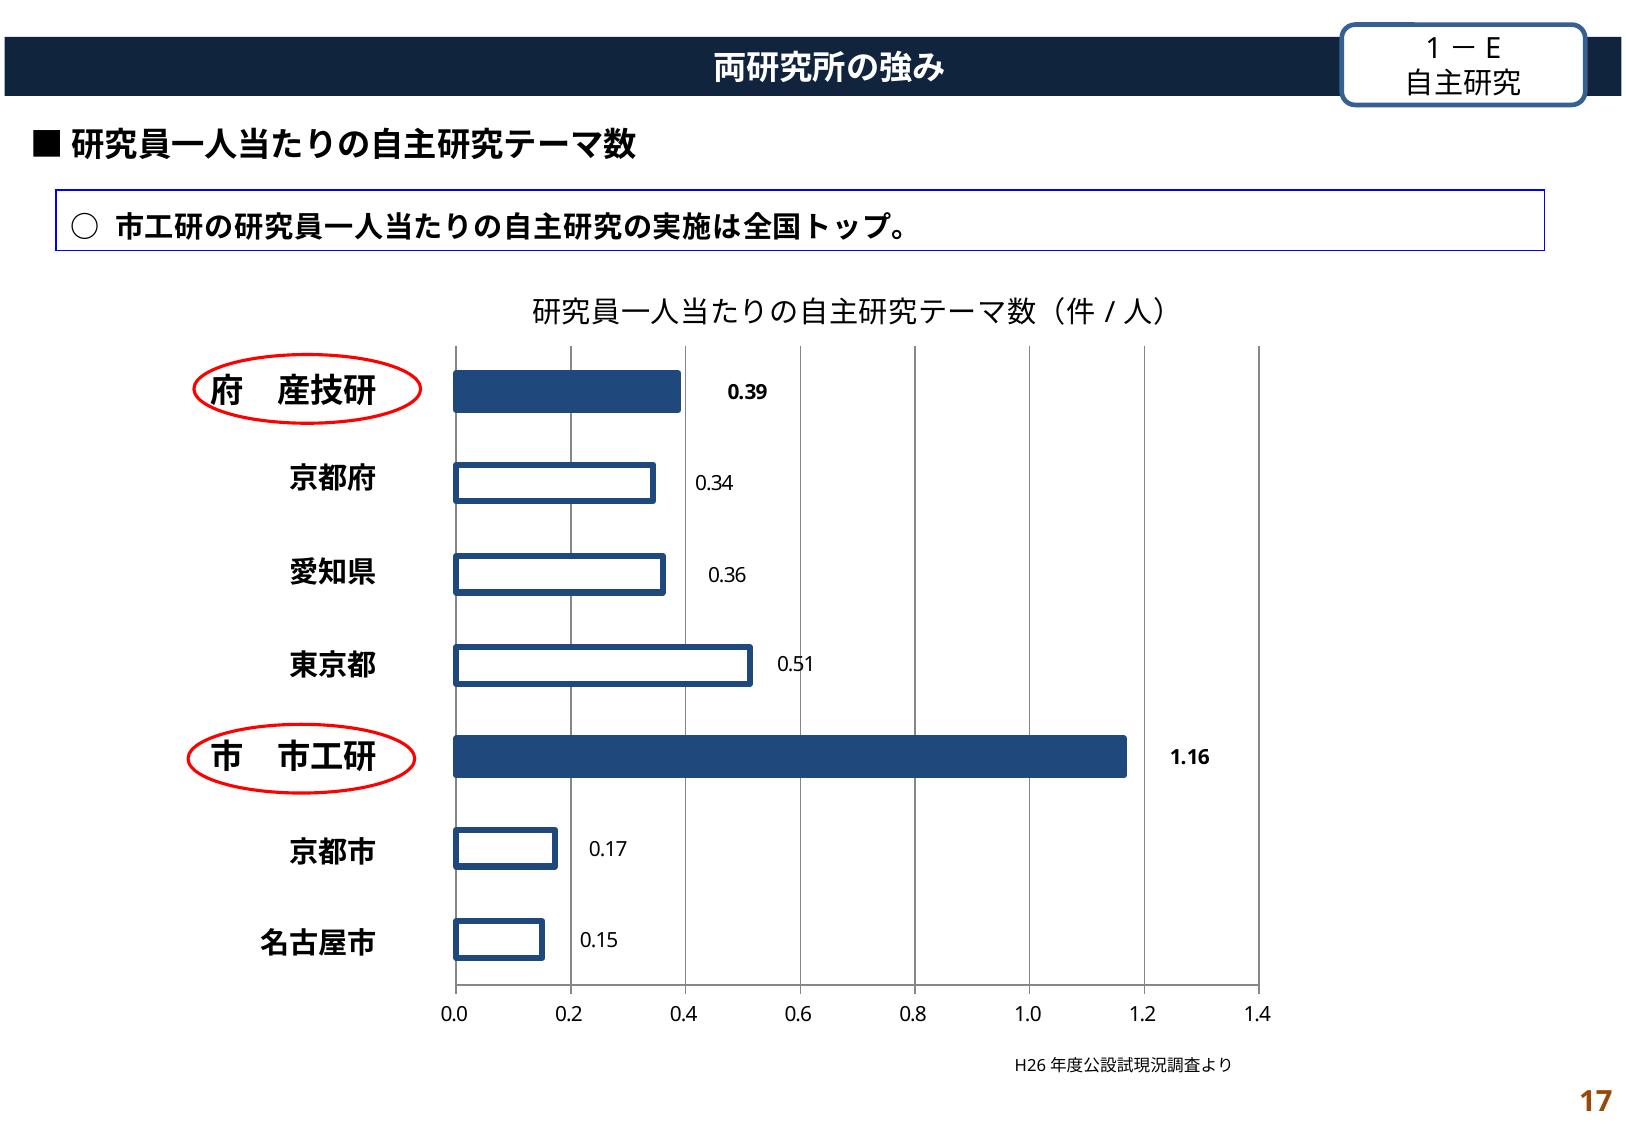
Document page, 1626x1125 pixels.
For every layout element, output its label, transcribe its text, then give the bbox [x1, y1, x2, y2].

text_box H26年度公設試現況調査より [674, 1047, 1249, 1083]
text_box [15, 115, 1545, 252]
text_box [186, 354, 407, 975]
text_box 1－E 自主研究 [1339, 22, 1588, 108]
text_box 両研究所の強み [4, 36, 1340, 96]
slide_number 17 [1248, 1069, 1625, 1125]
chart [412, 255, 1303, 1030]
text_box 両研究所の強み [1587, 36, 1622, 96]
